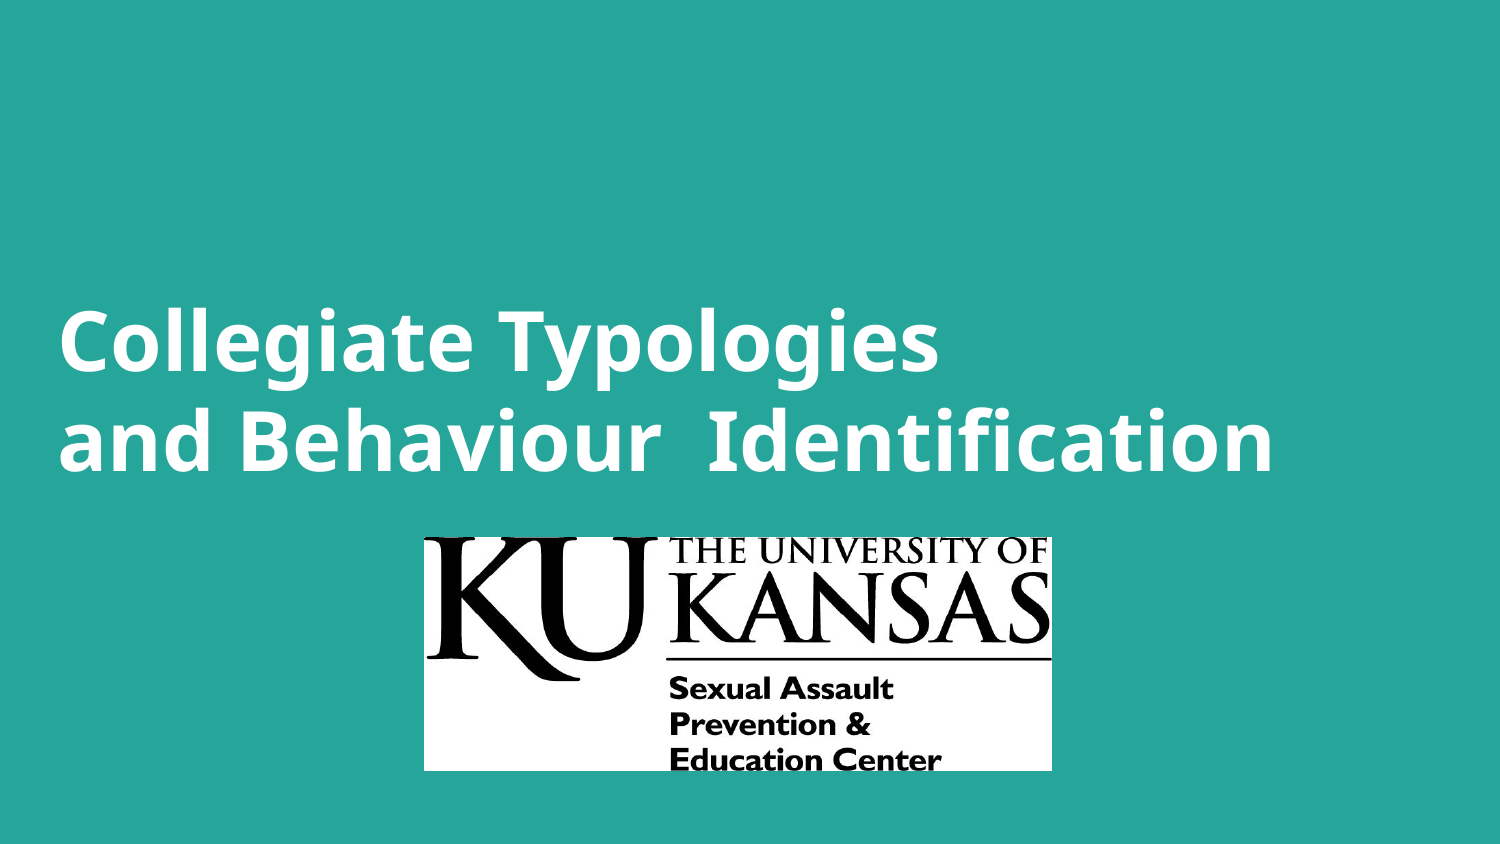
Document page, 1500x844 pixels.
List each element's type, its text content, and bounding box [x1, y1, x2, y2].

title Collegiate Typologies and Behaviour Identification [42, 253, 1434, 503]
picture [423, 518, 1053, 786]
